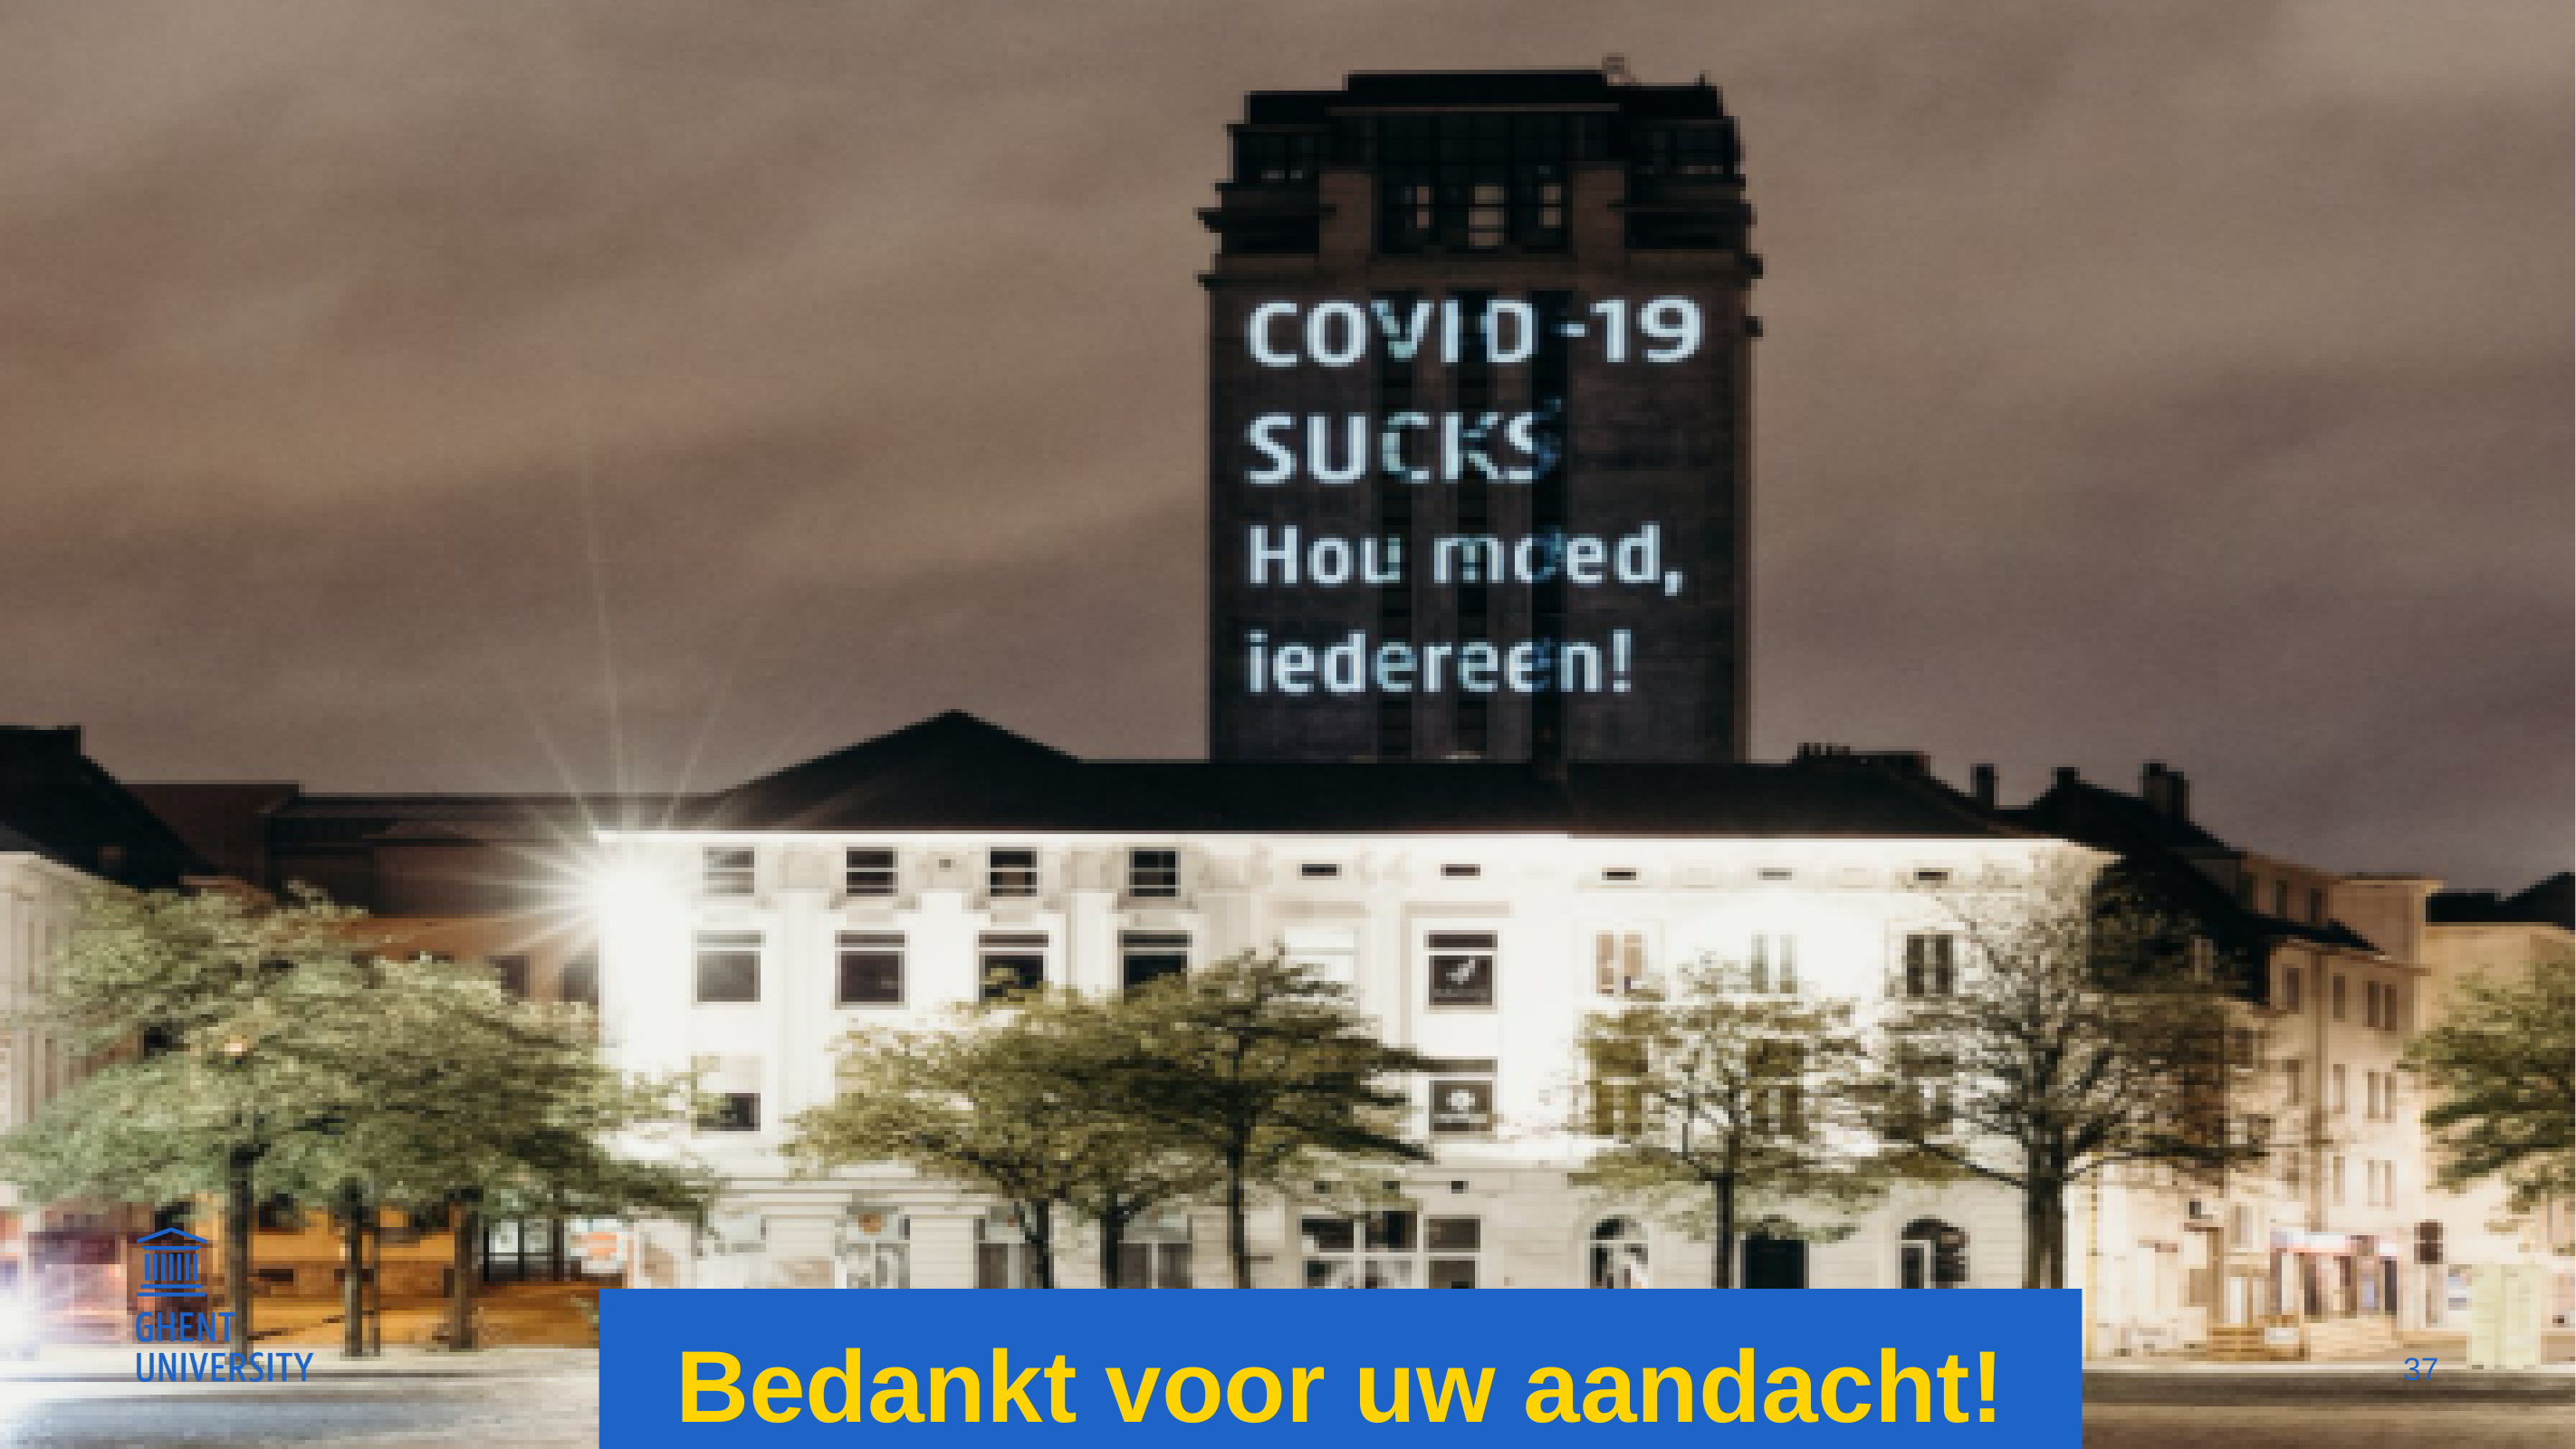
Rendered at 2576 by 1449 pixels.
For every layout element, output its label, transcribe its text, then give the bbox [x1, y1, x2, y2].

list Bedankt voor uw aandacht! [599, 1289, 2083, 1449]
text_box [1265, 356, 1656, 747]
picture [0, 0, 2576, 1449]
slide_number 37 [2315, 1329, 2453, 1407]
